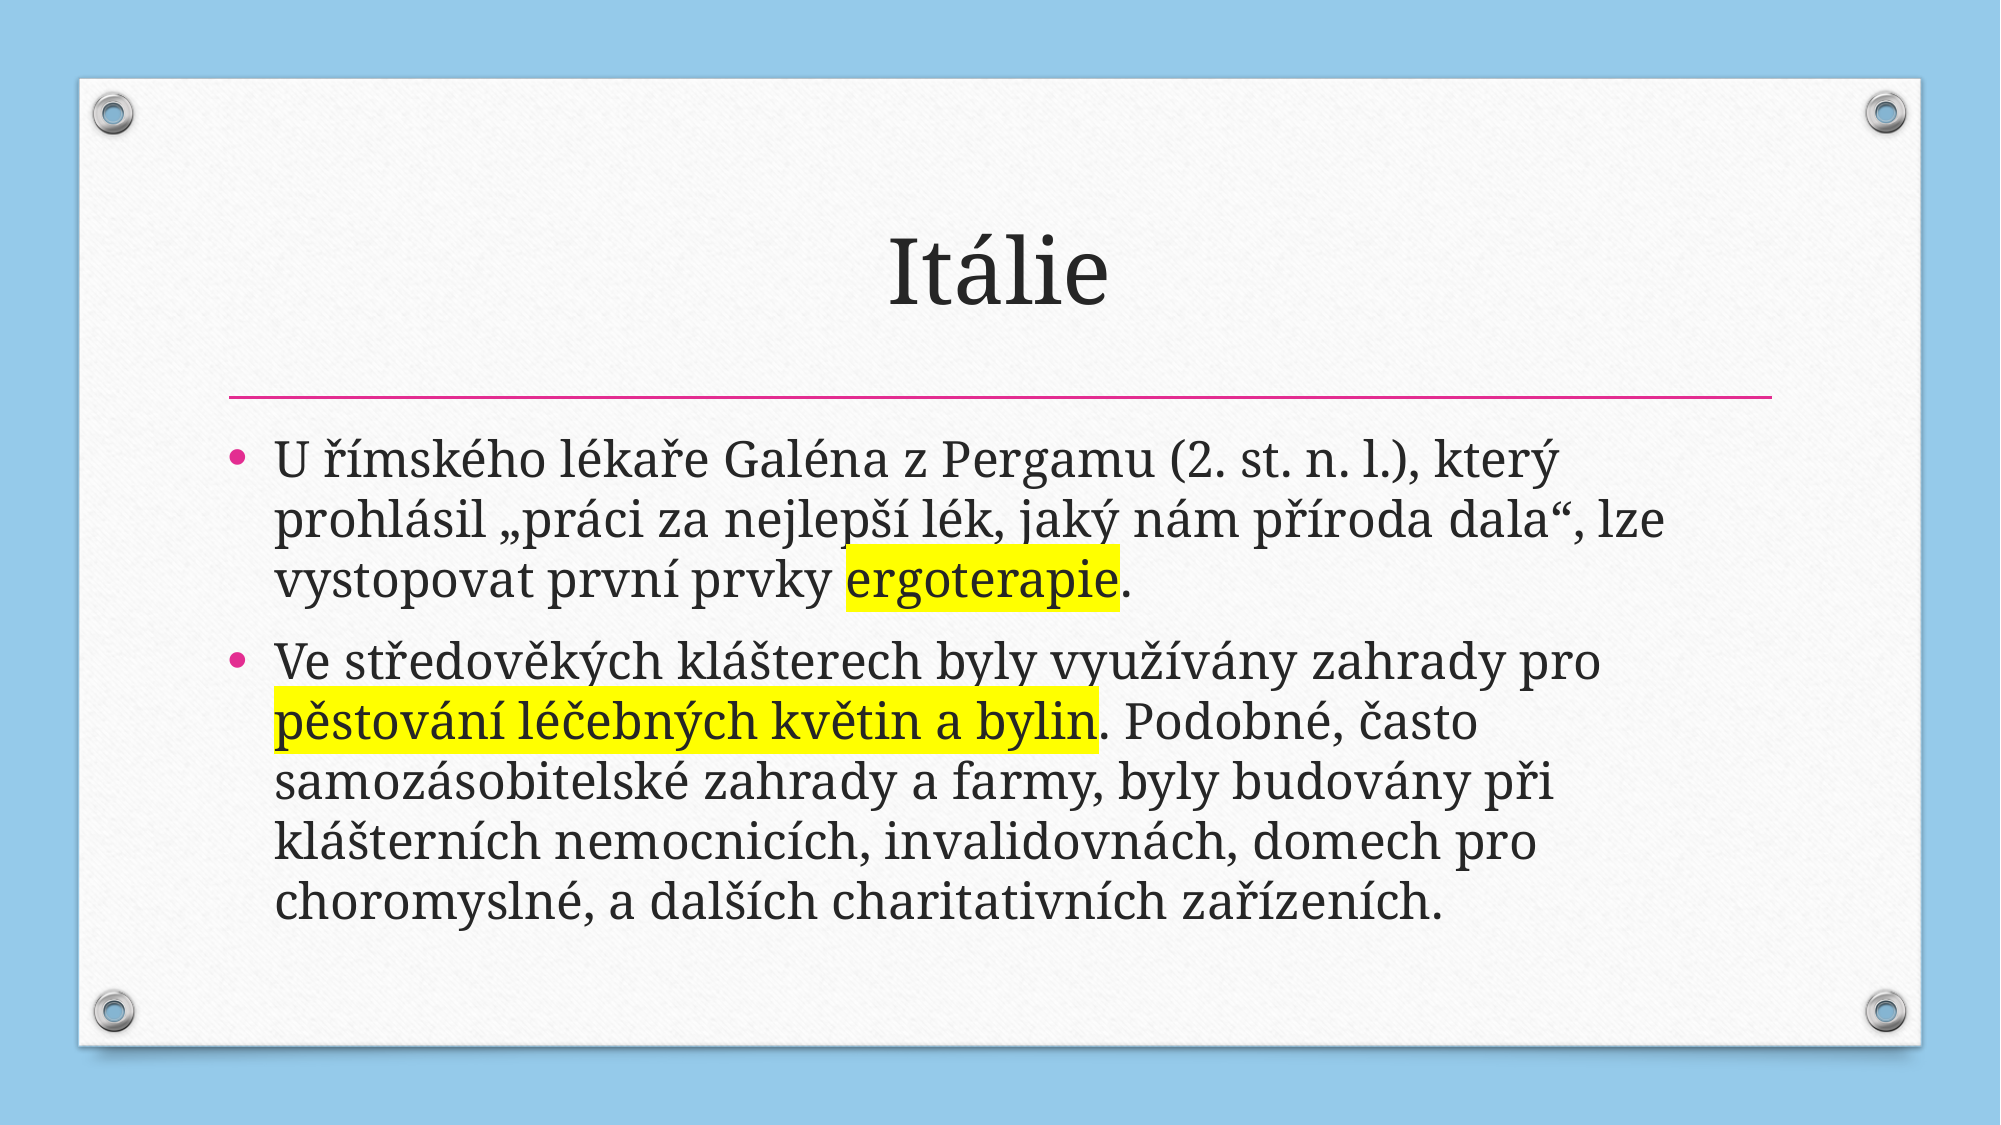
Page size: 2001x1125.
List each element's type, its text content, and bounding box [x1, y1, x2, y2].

picture [0, 0, 2000, 1125]
list U římského lékaře Galéna z Pergamu (2. st. n. l.), který prohlásil „práci za nejlepší lék, jaký nám příroda dala“, lze vystopovat první prvky ergoterapie. Ve středověkých klášterech byly využívány zahrady pro pěstování léčebných květin a bylin. Podobné, často samozásobitelské zahrady a farmy, byly budovány při klášterních nemocnicích, invalidovnách, domech pro choromyslné, a dalších charitativních zařízeních. [212, 419, 1788, 964]
title Itálie [212, 161, 1788, 375]
